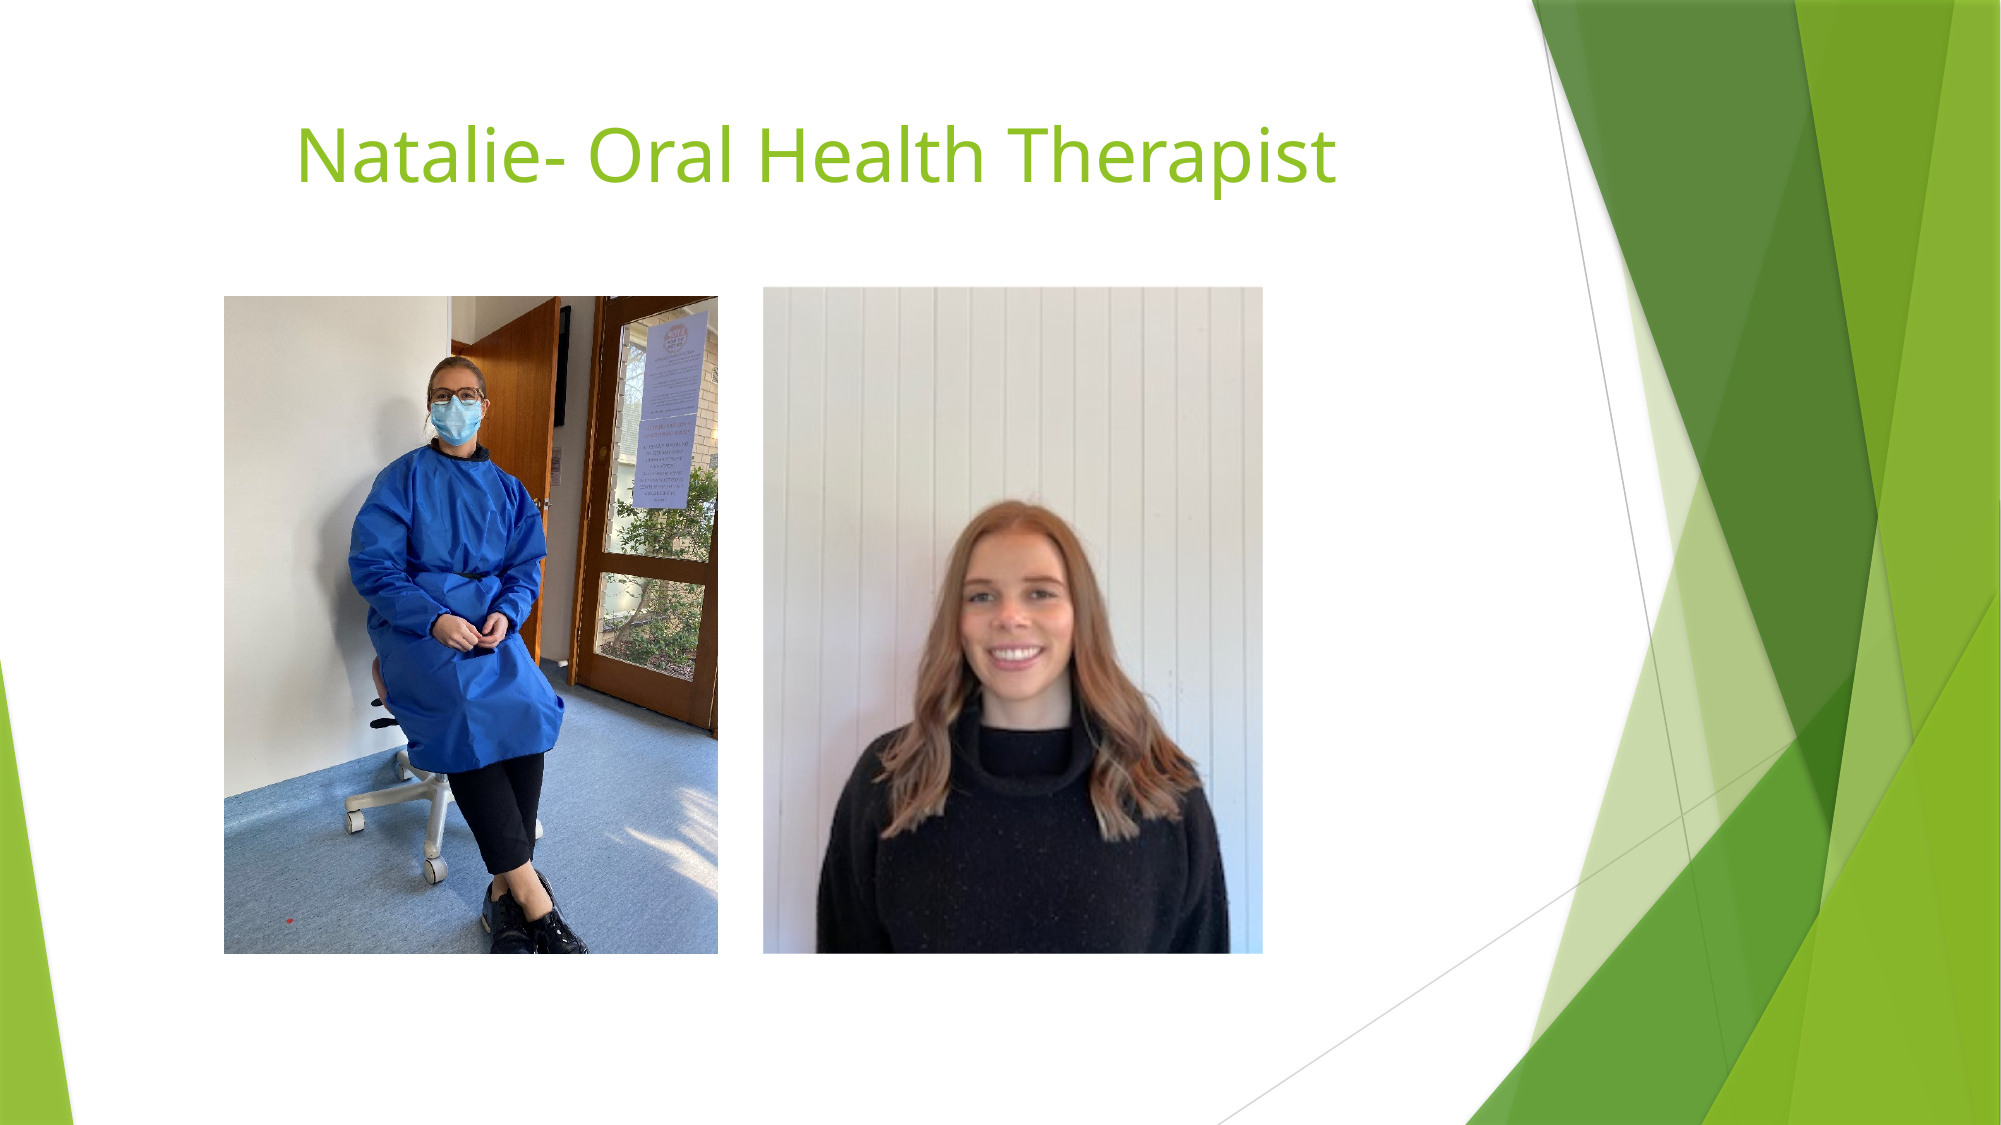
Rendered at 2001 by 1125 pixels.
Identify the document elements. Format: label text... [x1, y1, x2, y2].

title Natalie- Oral Health Therapist [111, 99, 1522, 317]
picture [678, 288, 1347, 953]
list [224, 296, 718, 954]
